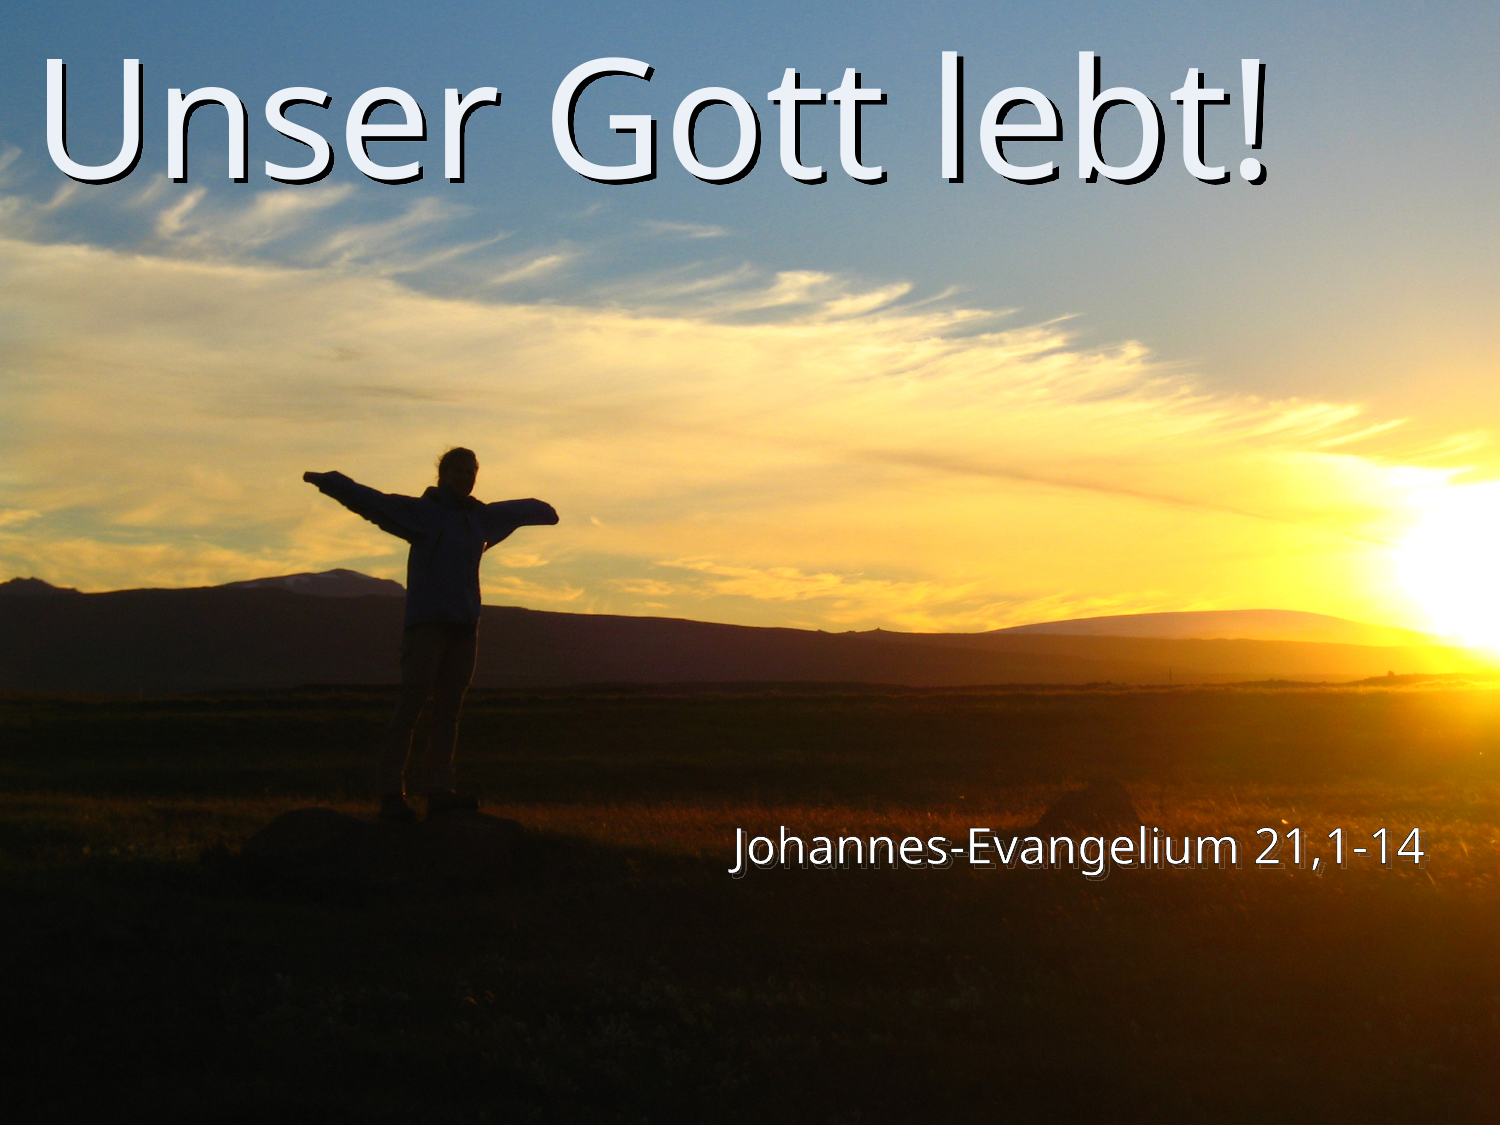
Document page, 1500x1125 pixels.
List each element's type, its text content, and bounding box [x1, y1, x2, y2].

picture [0, 0, 1500, 1125]
title Unser Gott lebt! [17, 42, 1454, 247]
text_box Johannes-Evangelium 21,1-14 [128, 806, 1441, 882]
